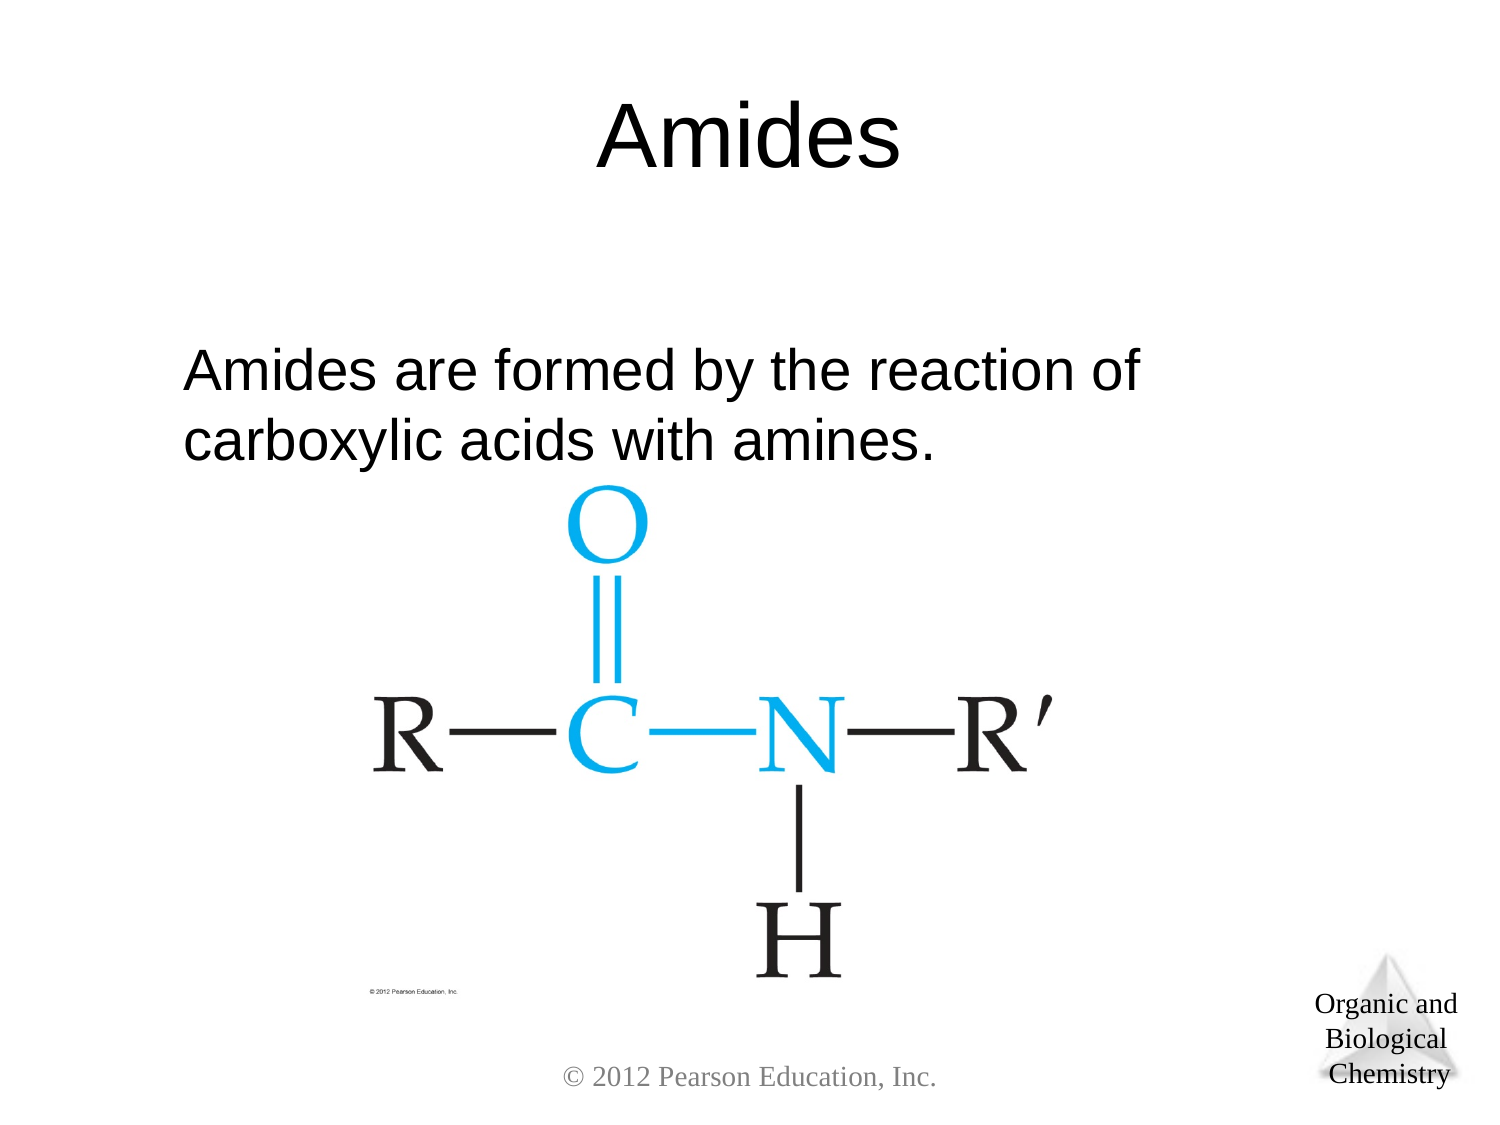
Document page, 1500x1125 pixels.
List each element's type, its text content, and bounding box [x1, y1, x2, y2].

title Amides [0, 37, 1500, 226]
text_box © 2012 Pearson Education, Inc. [362, 1024, 1138, 1100]
picture [1275, 899, 1500, 1125]
list Amides are formed by the reaction of carboxylic acids with amines. [112, 324, 1251, 626]
picture [362, 474, 1063, 1000]
